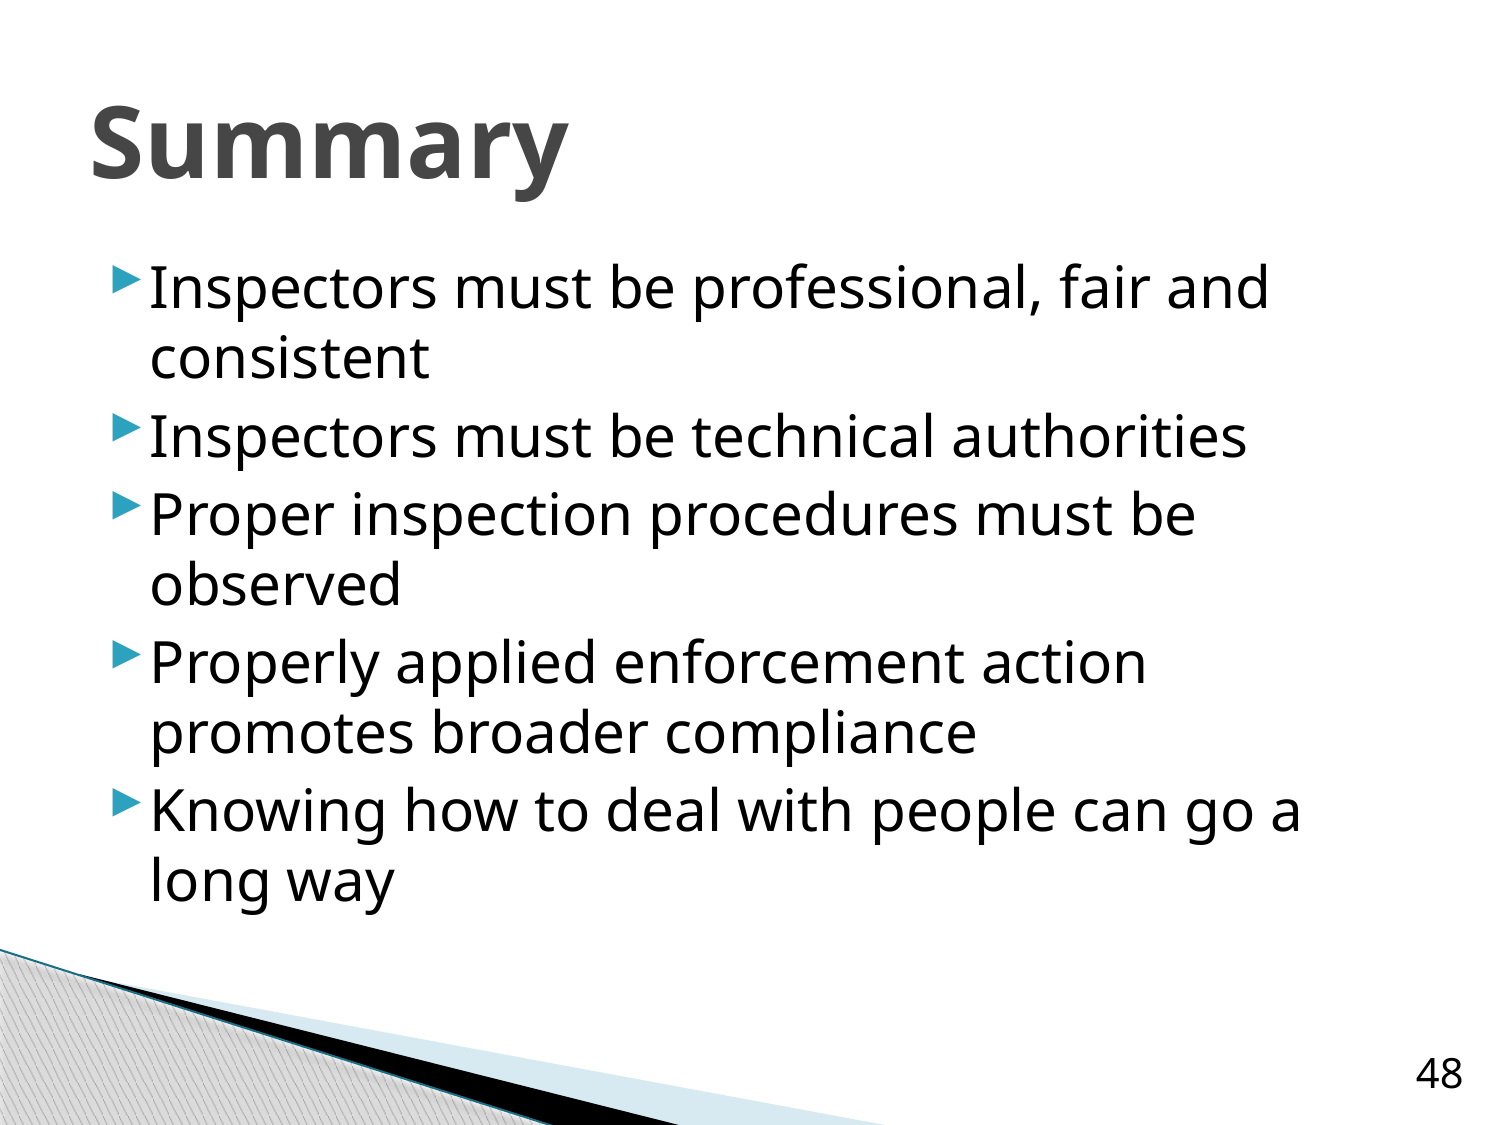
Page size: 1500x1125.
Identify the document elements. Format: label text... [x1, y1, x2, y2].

slide_number 48 [1362, 1038, 1479, 1112]
title Summary [75, 45, 1425, 233]
list Inspectors must be professional, fair and consistent Inspectors must be technical authorities Proper inspection procedures must be observed Properly applied enforcement action promotes broader compliance Knowing how to deal with people can go a long way [75, 243, 1425, 986]
